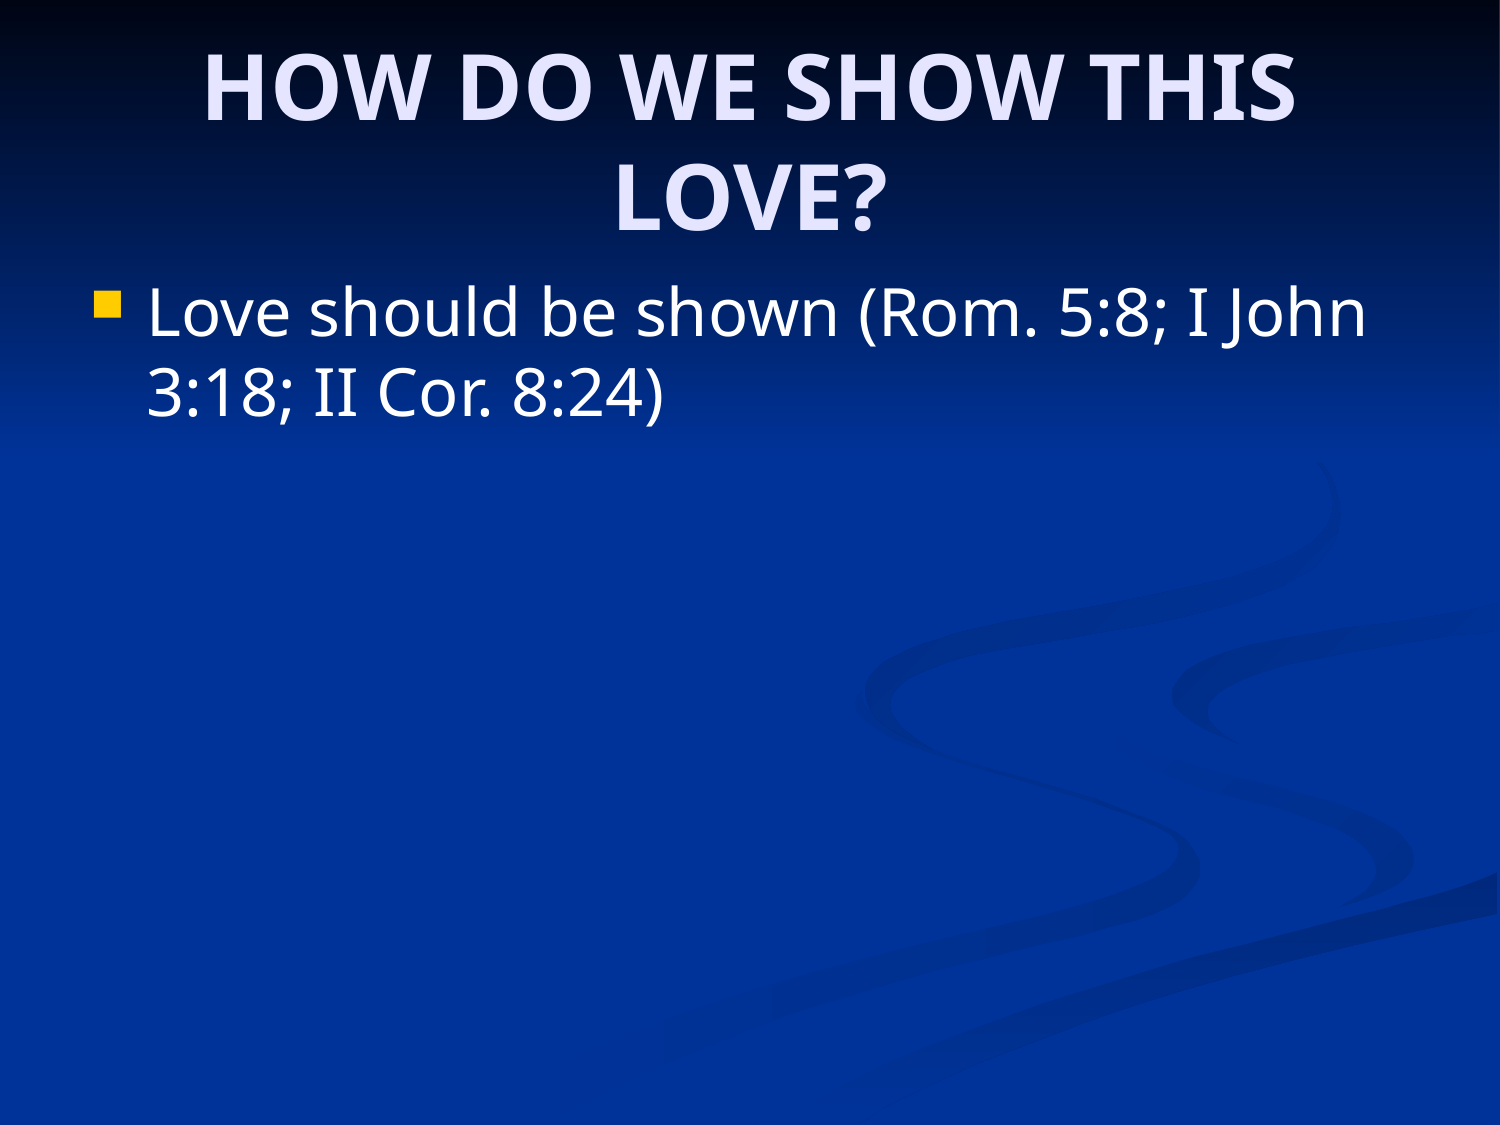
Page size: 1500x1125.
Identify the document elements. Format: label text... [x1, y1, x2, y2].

list Love should be shown (Rom. 5:8; I John 3:18; II Cor. 8:24) [74, 262, 1426, 1006]
title HOW DO WE SHOW THIS LOVE? [74, 44, 1426, 233]
